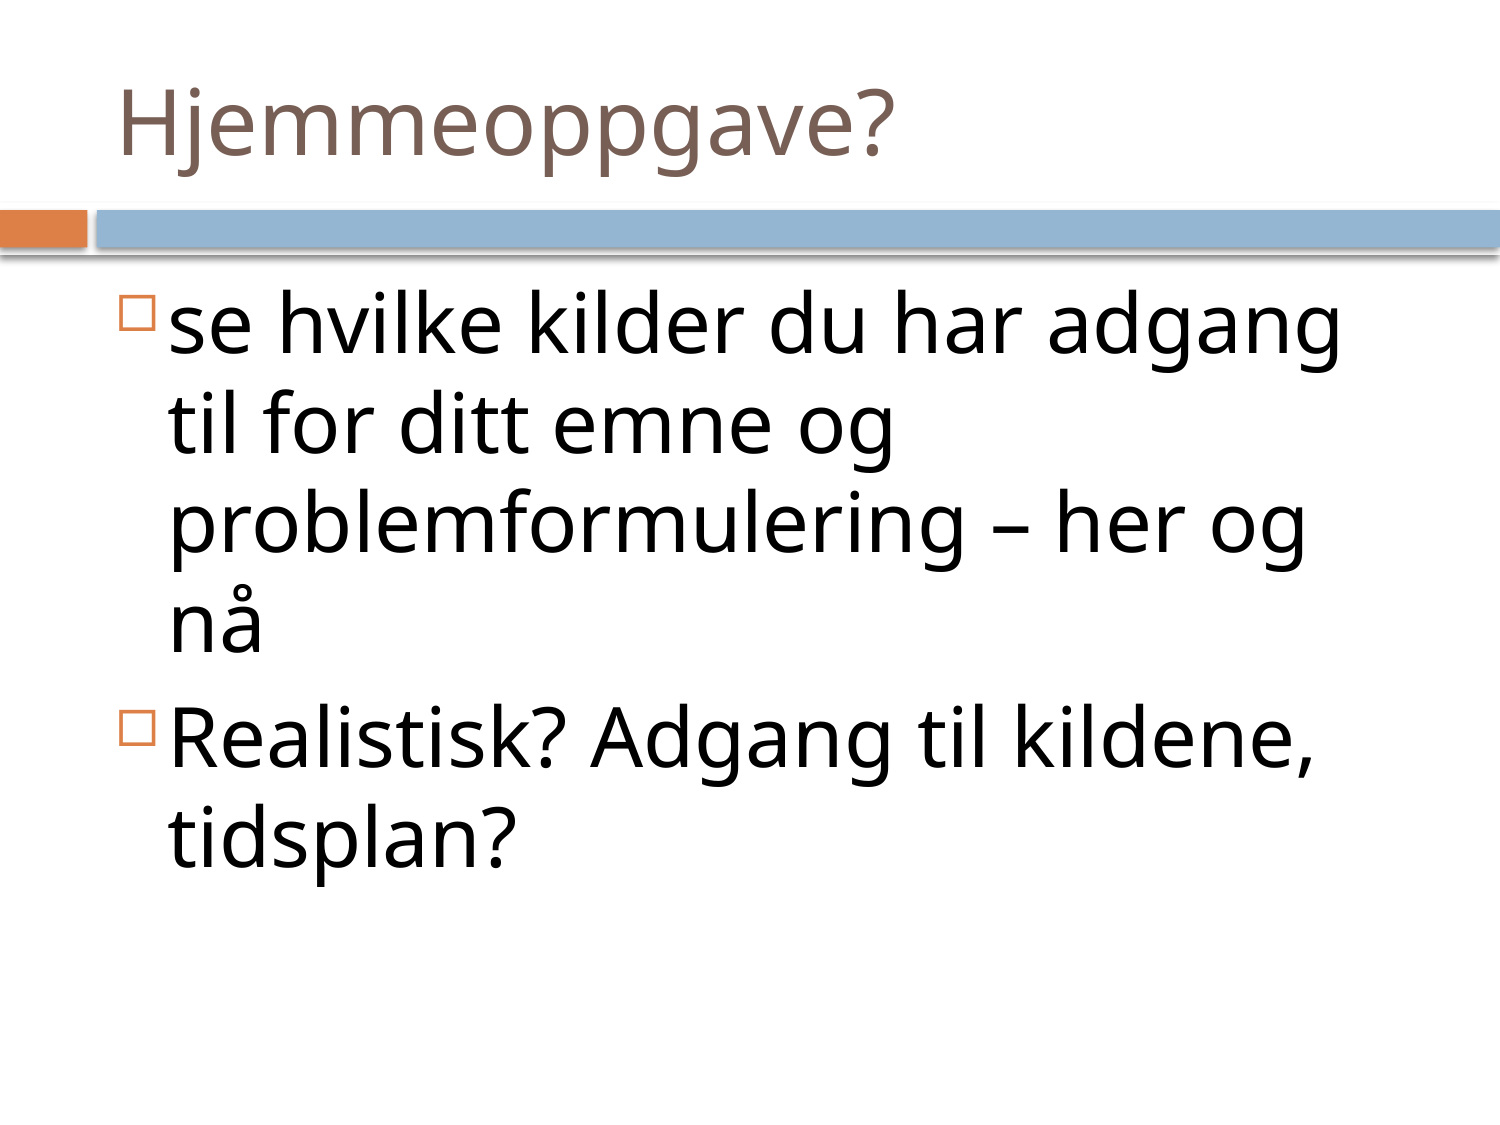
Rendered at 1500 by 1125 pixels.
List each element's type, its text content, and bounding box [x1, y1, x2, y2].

title Hjemmeoppgave? [100, 37, 1438, 200]
list se hvilke kilder du har adgang til for ditt emne og problemformulering – her og nå Realistisk? Adgang til kildene, tidsplan? [100, 262, 1438, 1000]
